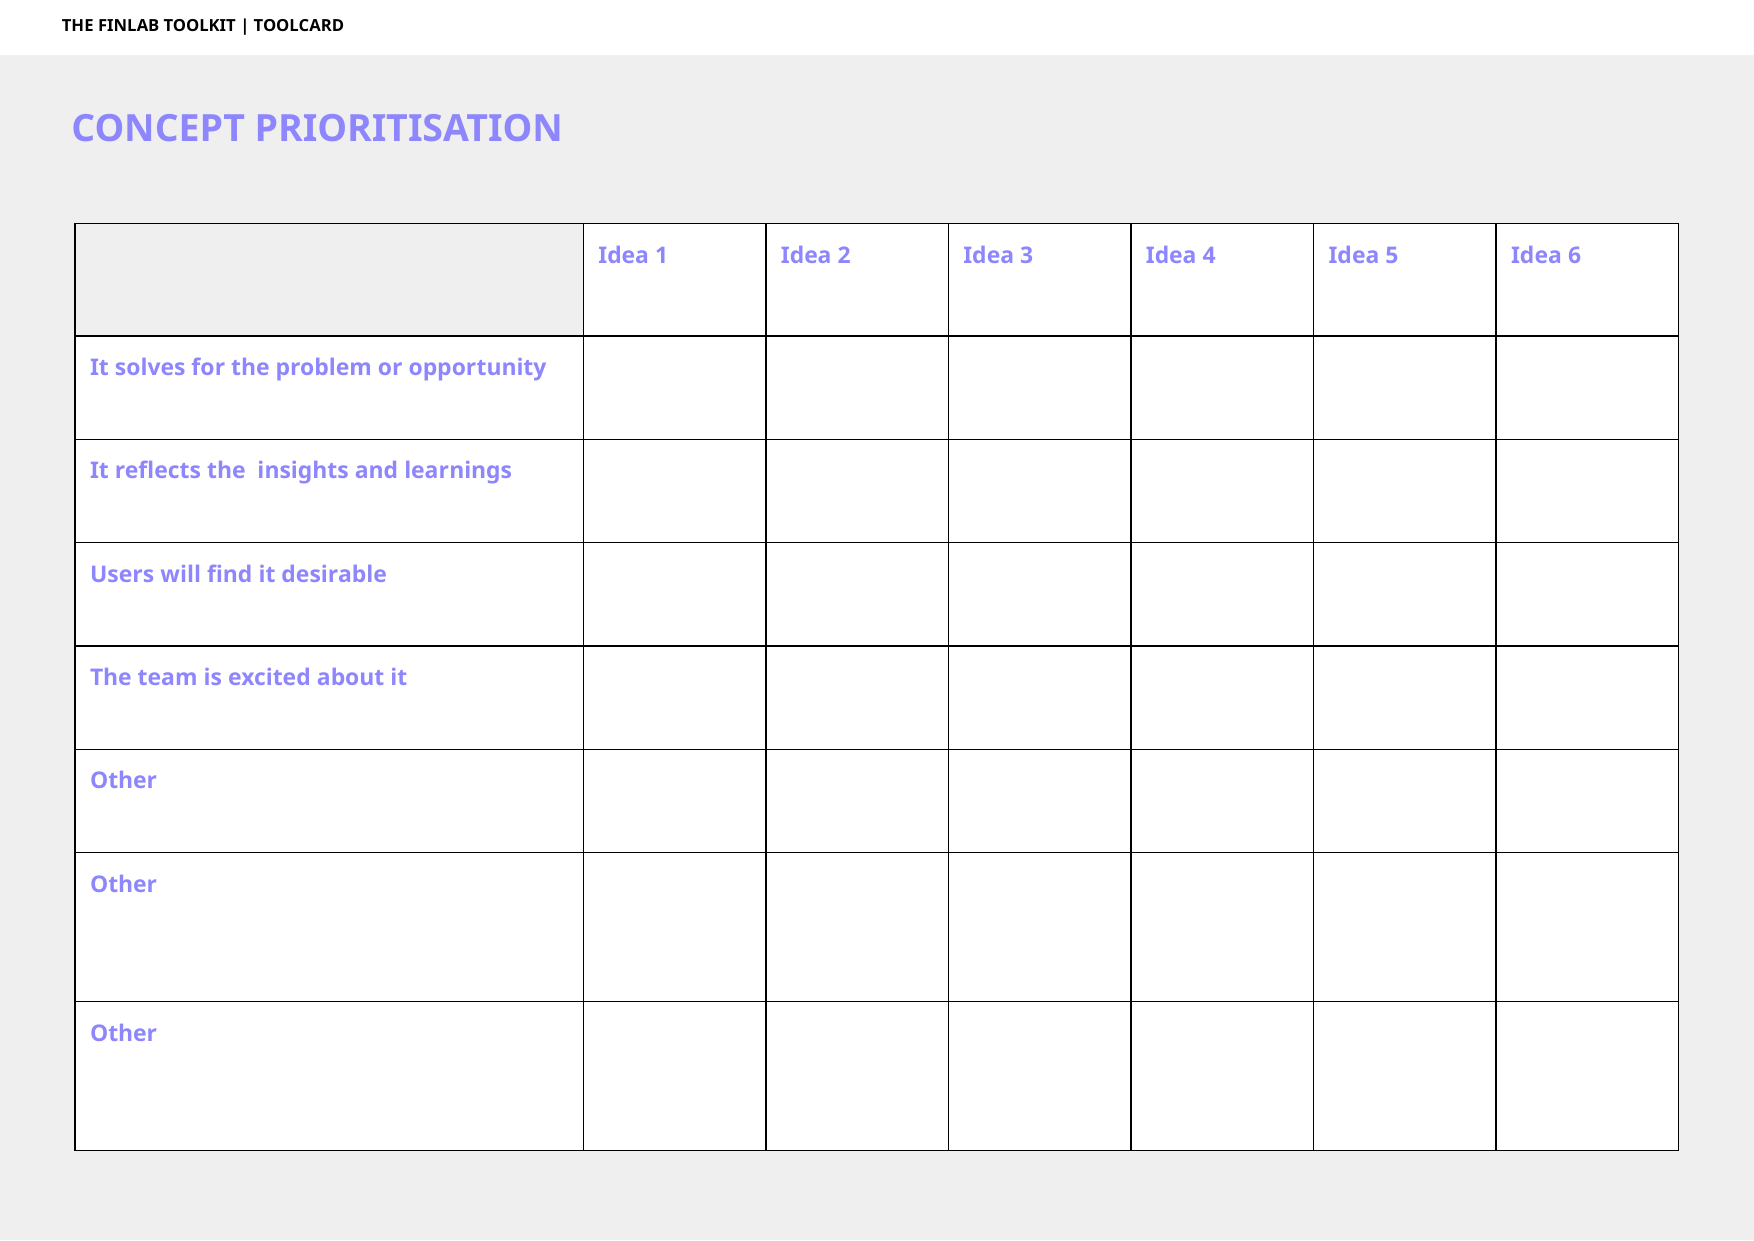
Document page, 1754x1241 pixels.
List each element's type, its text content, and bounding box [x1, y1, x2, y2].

table_cell [949, 750, 1130, 852]
table_header Idea 2 [767, 224, 948, 335]
table_cell [1132, 440, 1313, 542]
table_cell [1497, 440, 1678, 542]
table_cell Other [76, 750, 583, 852]
table_cell [584, 440, 765, 542]
table_header [76, 224, 583, 335]
table_header Idea 4 [1132, 224, 1313, 335]
table_cell It solves for the problem or opportunity [76, 337, 583, 439]
text_box [0, 56, 1754, 1241]
table_cell [767, 440, 948, 542]
table_cell [1314, 440, 1495, 542]
table_cell [584, 853, 765, 1001]
table_cell It reflects the insights and learnings [76, 440, 583, 542]
table_cell [1314, 647, 1495, 749]
table_cell [584, 647, 765, 749]
table_cell [1132, 543, 1313, 645]
table_cell [767, 1002, 948, 1150]
table_cell [584, 543, 765, 645]
table_cell [767, 853, 948, 1001]
table_cell [1497, 647, 1678, 749]
table_cell [1314, 337, 1495, 439]
table_header Idea 1 [584, 224, 765, 335]
table_cell [767, 750, 948, 852]
table_cell [1132, 750, 1313, 852]
table_cell Other [76, 1002, 583, 1150]
table_cell [949, 337, 1130, 439]
table_cell Users will find it desirable [76, 543, 583, 645]
table_cell [1314, 543, 1495, 645]
table_cell The team is excited about it [76, 647, 583, 749]
table_cell [1314, 853, 1495, 1001]
table_cell [584, 337, 765, 439]
text_box CONCEPT PRIORITISATION [0, 88, 997, 166]
table_cell [1497, 337, 1678, 439]
table_cell [1314, 1002, 1495, 1150]
table_cell [949, 853, 1130, 1001]
table_header Idea 5 [1314, 224, 1495, 335]
table_cell [767, 337, 948, 439]
table_header Idea 6 [1497, 224, 1678, 335]
table_cell [1497, 543, 1678, 645]
text_box THE FINLAB TOOLKIT | TOOLCARD [0, 0, 1754, 56]
table_cell Other [76, 853, 583, 1001]
table_cell [767, 543, 948, 645]
table_cell [584, 750, 765, 852]
table_cell [1497, 1002, 1678, 1150]
table_cell [1132, 337, 1313, 439]
table_cell [584, 1002, 765, 1150]
table_cell [949, 1002, 1130, 1150]
table_cell [1132, 647, 1313, 749]
table_header Idea 3 [949, 224, 1130, 335]
table_cell [1497, 853, 1678, 1001]
table_cell [949, 440, 1130, 542]
table_cell [949, 647, 1130, 749]
table_cell [767, 647, 948, 749]
table_cell [1132, 853, 1313, 1001]
table_cell [1497, 750, 1678, 852]
table_cell [1314, 750, 1495, 852]
table_cell [949, 543, 1130, 645]
table_cell [1132, 1002, 1313, 1150]
